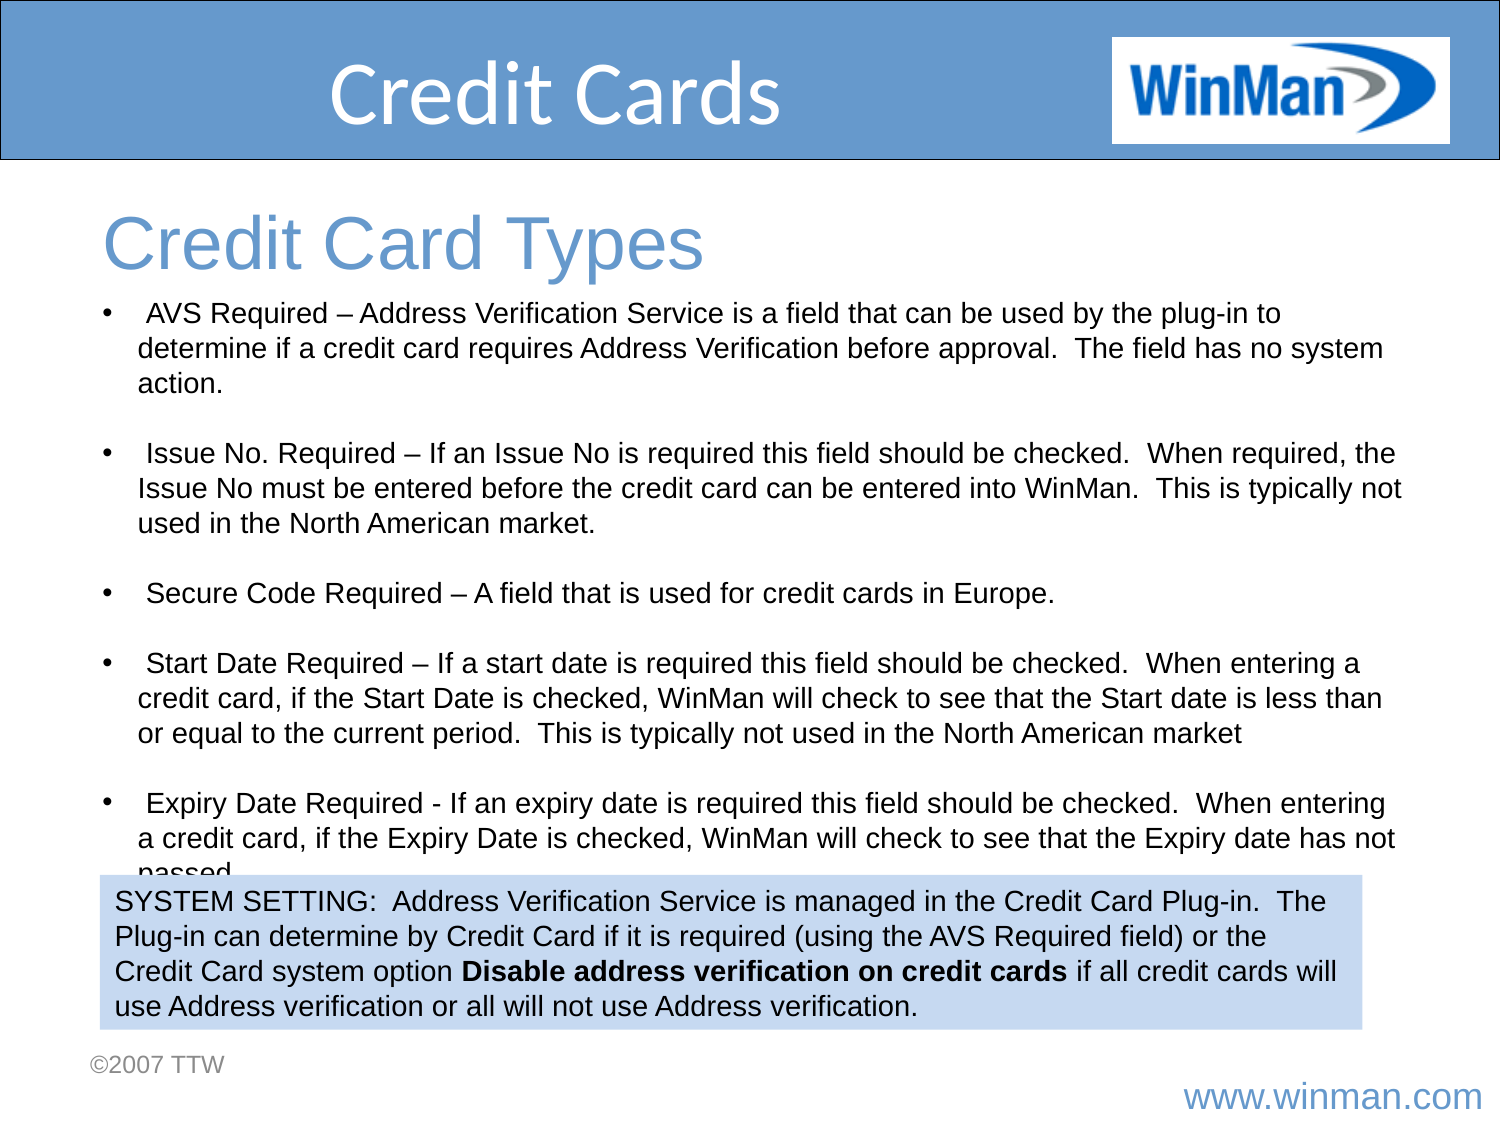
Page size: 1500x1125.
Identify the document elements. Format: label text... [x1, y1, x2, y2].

picture [1113, 37, 1450, 144]
text_box AVS Required – Address Verification Service is a field that can be used by the plug-in to determine if a credit card requires Address Verification before approval. The field has no system action. Issue No. Required – If an Issue No is required this field should be checked. When required, the Issue No must be entered before the credit card can be entered into WinMan. This is typically not used in the North American market. Secure Code Required – A field that is used for credit cards in Europe. Start Date Required – If a start date is required this field should be checked. When entering a credit card, if the Start Date is checked, WinMan will check to see that the Start date is less than or equal to the current period. This is typically not used in the North American market Expiry Date Required - If an expiry date is required this field should be checked. When entering a credit card, if the Expiry Date is checked, WinMan will check to see that the Expiry date has not passed. [87, 287, 1425, 897]
text_box SYSTEM SETTING: Address Verification Service is managed in the Credit Card Plug-in. The Plug-in can determine by Credit Card if it is required (using the AVS Required field) or the Credit Card system option Disable address verification on credit cards if all credit cards will use Address verification or all will not use Address verification. [99, 874, 1363, 1030]
slide_number ©2007 TTW [75, 1024, 425, 1103]
text_box Credit Card Types [87, 187, 1238, 287]
title Credit Cards [0, 24, 1113, 151]
